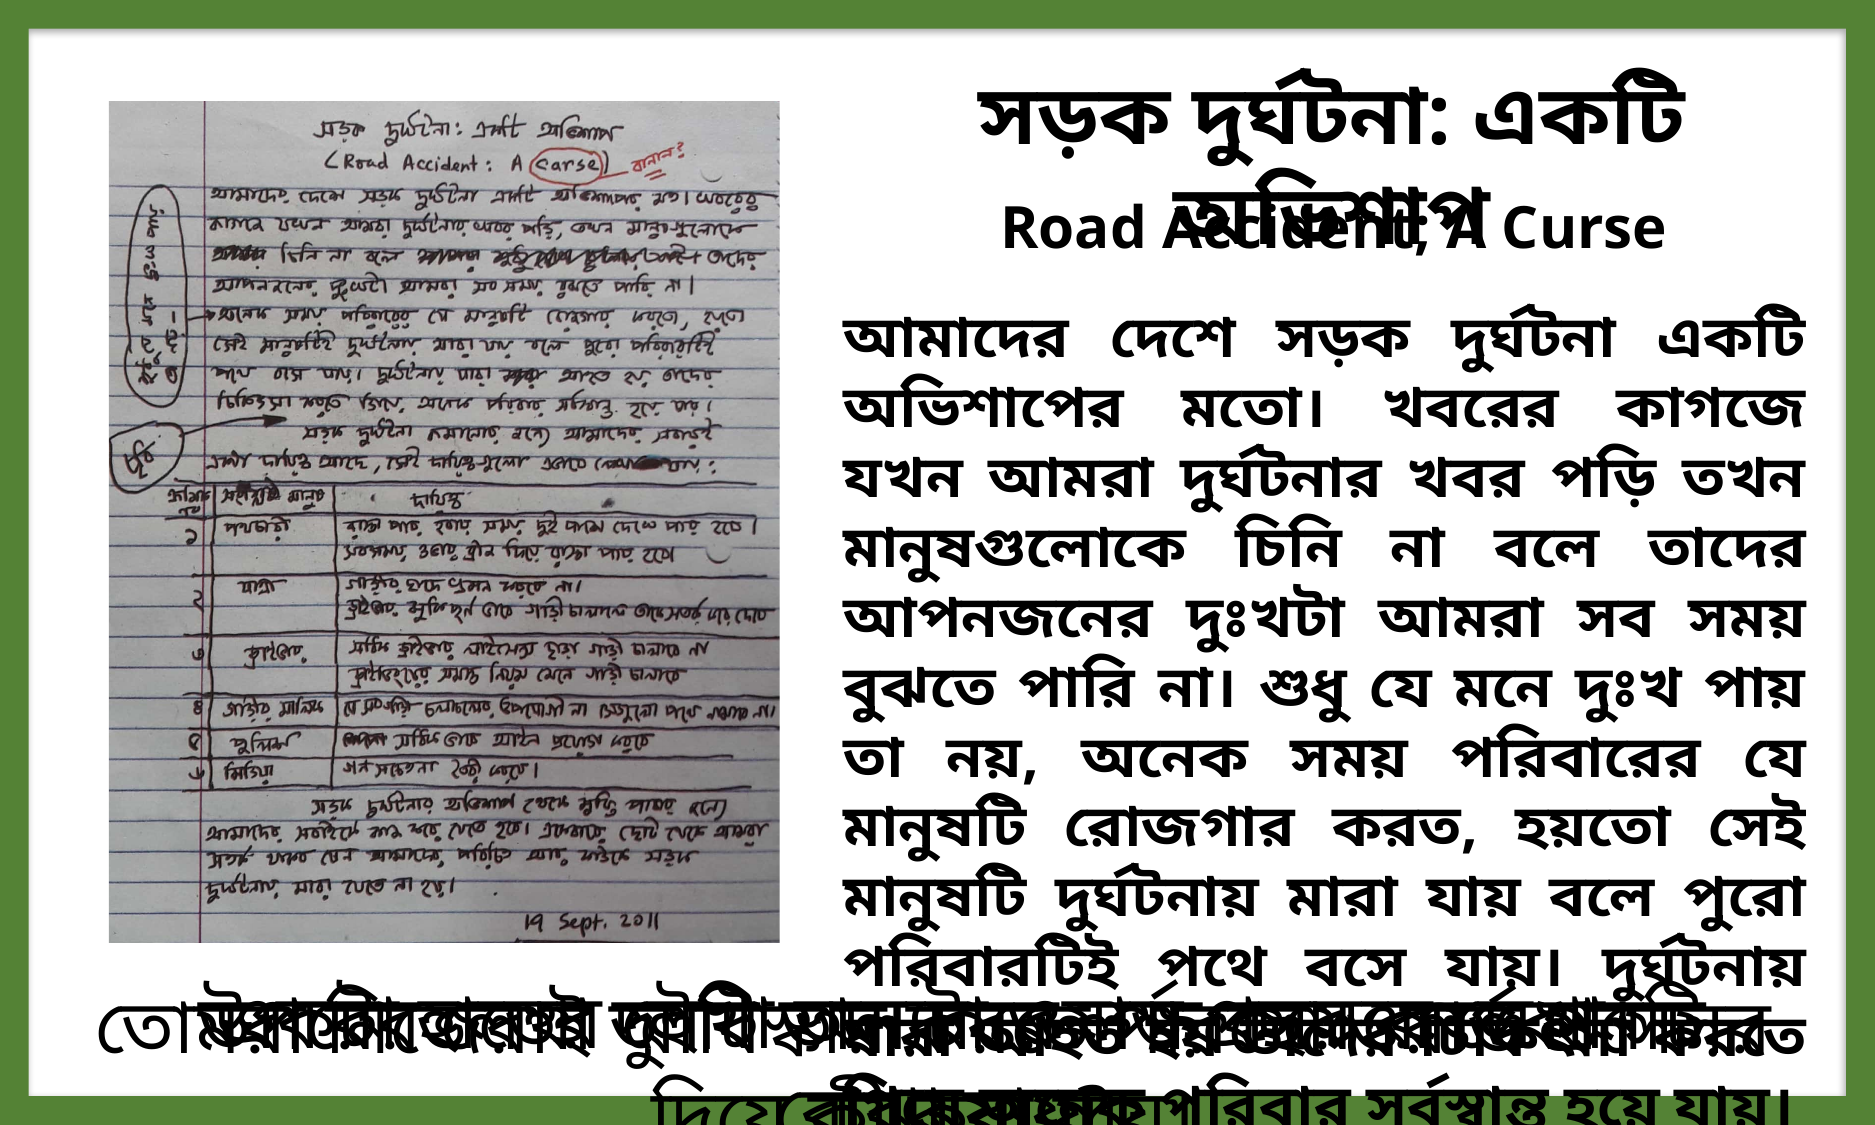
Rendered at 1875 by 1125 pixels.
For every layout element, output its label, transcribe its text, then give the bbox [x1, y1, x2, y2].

text_box আমাদের দেশে সড়ক দুর্ঘটনা একটি অভিশাপের মতো। খবরের কাগজে যখন আমরা দুর্ঘটনার খবর পড়ি তখন মানুষগুলোকে চিনি না বলে তাদের আপনজনের দুঃখটা আমরা সব সময় বুঝতে পারি না। শুধু যে মনে দুঃখ পায় তা নয়, অনেক সময় পরিবারের যে মানুষটি রোজগার করত, হয়তো সেই মানুষটি দুর্ঘটনায় মারা যায় বলে পুরো পরিবারটিই পথে বসে যায়। দুর্ঘটনায় যারা আহত হয় তাদের চিকিৎসা করতে গিয়ে অনেক পরিবার সর্বস্বান্ত হয়ে যায়। [828, 291, 1821, 971]
text_box সড়ক দুর্ঘটনা: একটি অভিশাপ [936, 53, 1728, 269]
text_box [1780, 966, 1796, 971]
picture [108, 101, 780, 943]
text_box একটা হাতের লেখা অন্যটা ওয়ার্ড প্রসসরে লেখা। [93, 965, 1780, 971]
text_box তোমরা নিজেরাই আবিস্কার করতে পারছো ওয়ার্ড প্রসেসর দিয়ে কী করা যায়। [43, 971, 1824, 1125]
